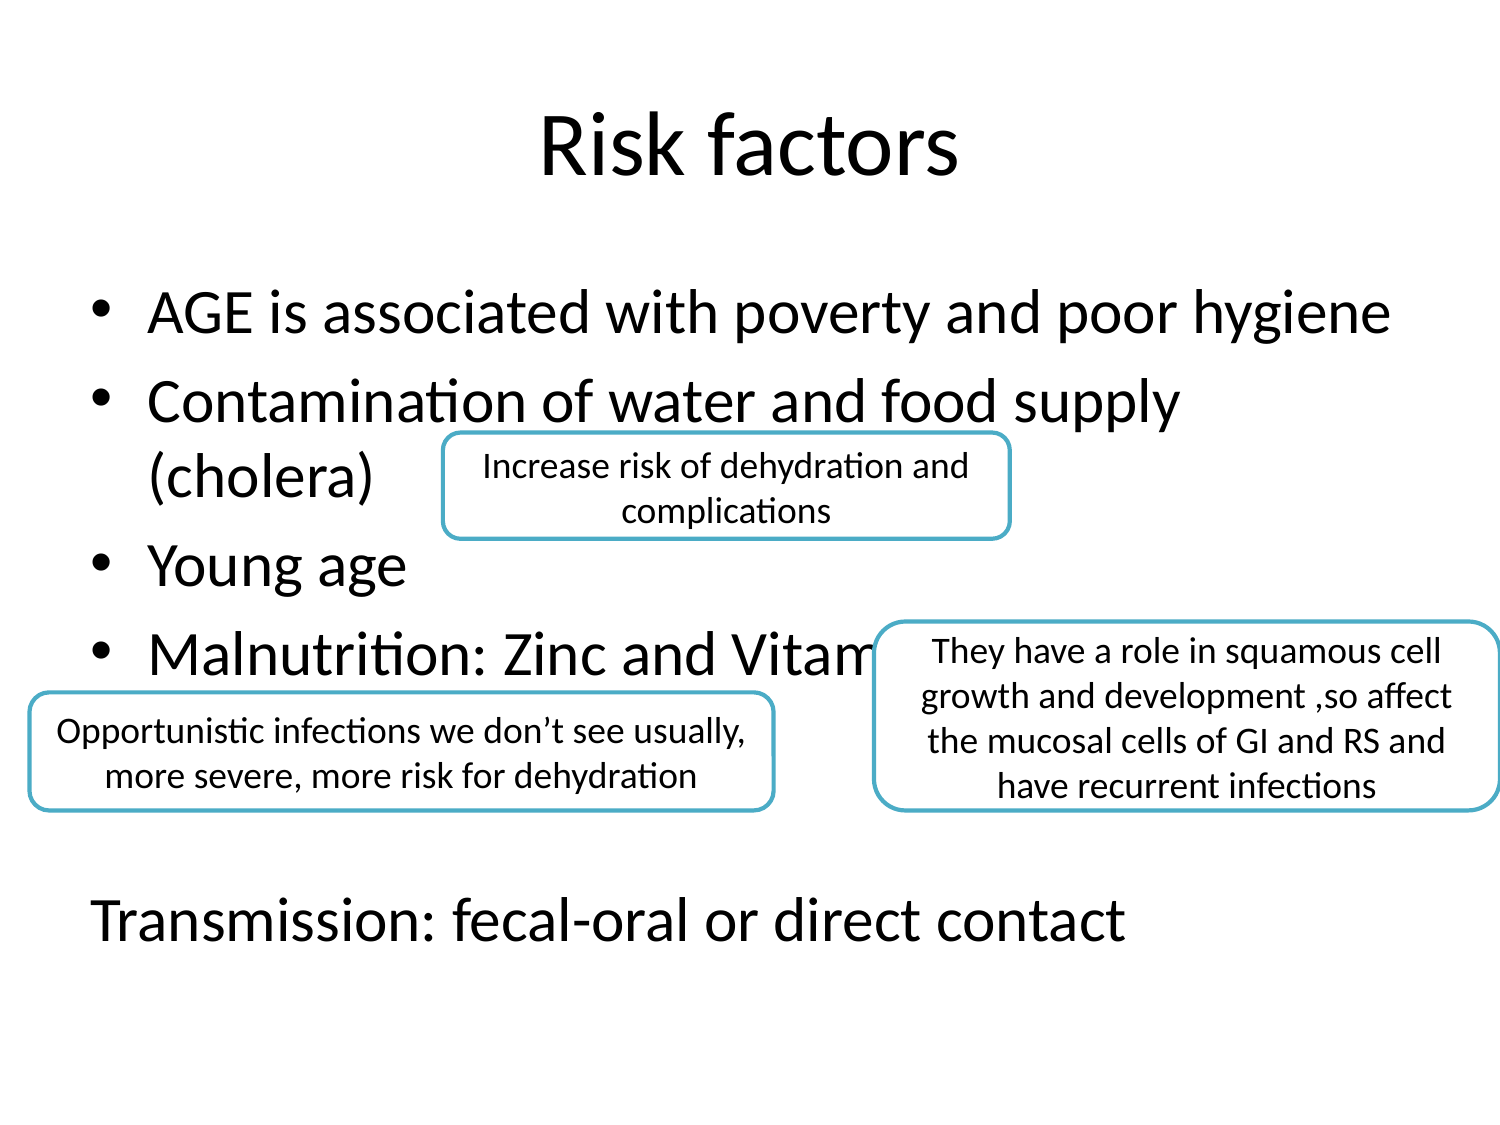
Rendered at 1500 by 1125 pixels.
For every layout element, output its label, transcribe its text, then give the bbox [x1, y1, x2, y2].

text_box Increase risk of dehydration and complications [440, 430, 1012, 541]
text_box Opportunistic infections we don’t see usually, more severe, more risk for dehydration [27, 690, 776, 813]
title Risk factors [75, 45, 1425, 233]
list AGE is associated with poverty and poor hygiene Contamination of water and food supply (cholera) Young age Malnutrition: Zinc and Vitamin A deficiency Immunodeficiency Transmission: fecal-oral or direct contact [75, 262, 1425, 1005]
text_box They have a role in squamous cell growth and development ,so affect the mucosal cells of GI and RS and have recurrent infections [871, 619, 1500, 813]
